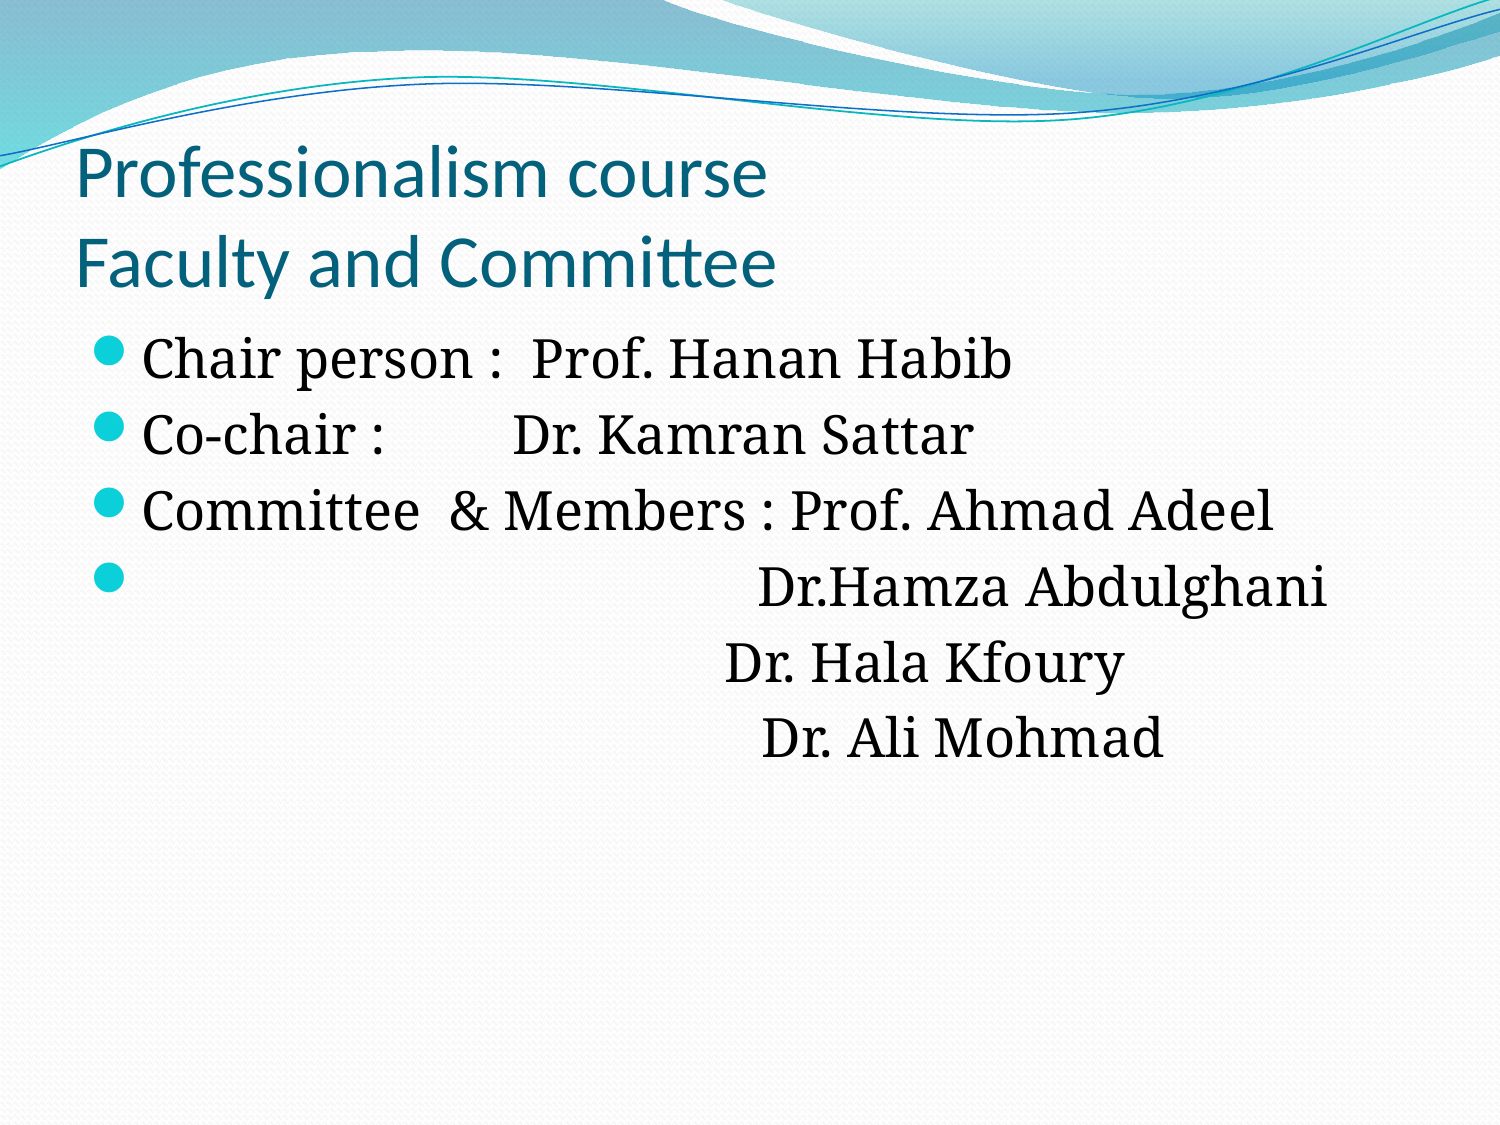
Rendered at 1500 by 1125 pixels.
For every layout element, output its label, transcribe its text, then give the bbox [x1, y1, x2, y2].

list Chair person : Prof. Hanan Habib Co-chair : Dr. Kamran Sattar Committee & Members : Prof. Ahmad Adeel Dr.Hamza Abdulghani Dr. Hala Kfoury Dr. Ali Mohmad [75, 317, 1425, 1038]
title Professionalism course Faculty and Committee [75, 115, 1425, 303]
